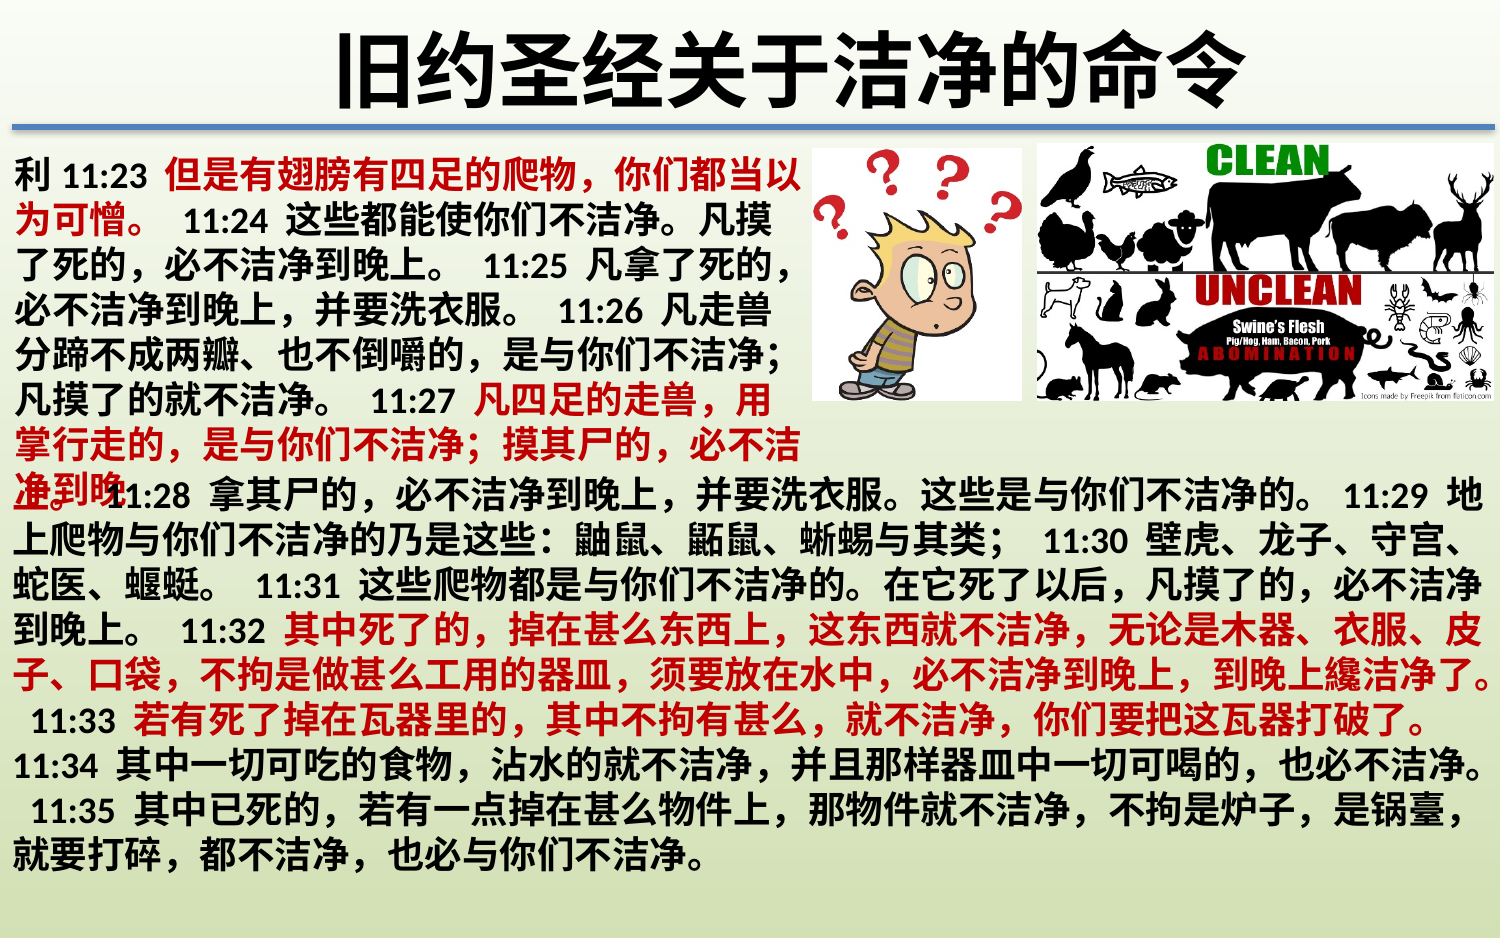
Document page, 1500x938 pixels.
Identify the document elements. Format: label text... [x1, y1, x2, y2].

text_box 利11:23 但是有翅膀有四足的爬物，你们都当以为可憎。 11:24 这些都能使你们不洁净。凡摸了死的，必不洁净到晚上。 11:25 凡拿了死的，必不洁净到晚上，并要洗衣服。 11:26 凡走兽分蹄不成两瓣、也不倒嚼的，是与你们不洁净；凡摸了的就不洁净。 11:27 凡四足的走兽，用掌行走的，是与你们不洁净；摸其尸的，必不洁净到晚 [0, 143, 825, 463]
picture [1037, 143, 1494, 401]
picture [812, 147, 1023, 401]
text_box 上。 11:28 拿其尸的，必不洁净到晚上，并要洗衣服。这些是与你们不洁净的。11:29 地上爬物与你们不洁净的乃是这些：鼬鼠、鼫鼠、蜥蜴与其类； 11:30 壁虎、龙子、守宫、蛇医、蝘蜓。 11:31 这些爬物都是与你们不洁净的。在它死了以后，凡摸了的，必不洁净到晚上。 11:32 其中死了的，掉在甚么东西上，这东西就不洁净，无论是木器、衣服、皮子、口袋，不拘是做甚么工用的器皿，须要放在水中，必不洁净到晚上，到晚上纔洁净了。 11:33 若有死了掉在瓦器里的，其中不拘有甚么，就不洁净，你们要把这瓦器打破了。 11:34 其中一切可吃的食物，沾水的就不洁净，并且那样器皿中一切可喝的，也必不洁净。 11:35 其中已死的，若有一点掉在甚么物件上，那物件就不洁净，不拘是炉子，是锅臺，就要打碎，都不洁净，也必与你们不洁净。 [0, 463, 1500, 883]
text_box 旧约圣经关于洁净的命令 [317, 10, 1264, 126]
